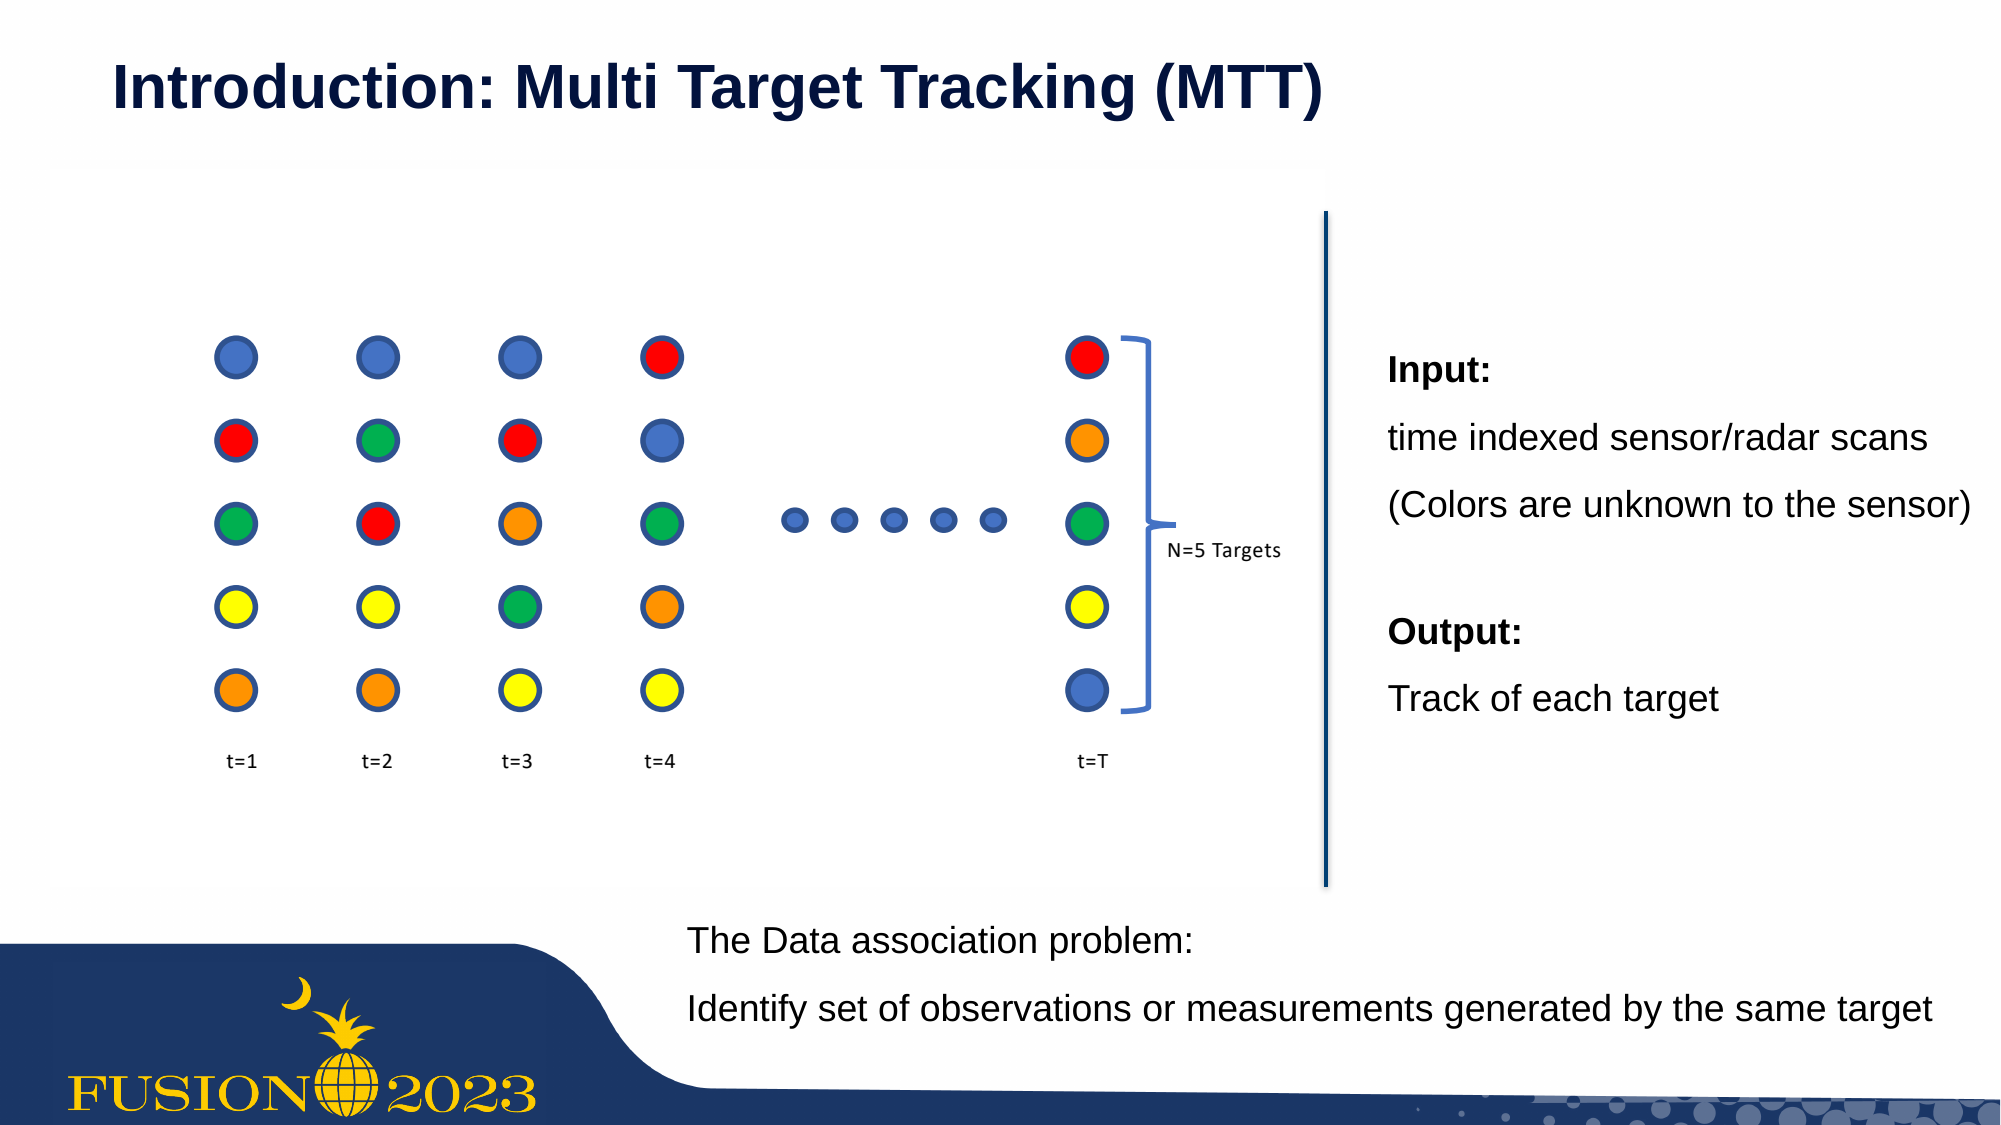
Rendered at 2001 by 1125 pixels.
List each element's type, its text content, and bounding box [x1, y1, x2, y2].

picture [0, 0, 2001, 1125]
text_box Input: time indexed sensor/radar scans (Colors are unknown to the sensor) [1372, 315, 2000, 533]
text_box Output: Track of each target [1372, 577, 2000, 727]
text_box Introduction: Multi Target Tracking (MTT) [97, 38, 1892, 170]
text_box The Data association problem: Identify set of observations or measurements generated by the same target [671, 886, 1982, 1037]
